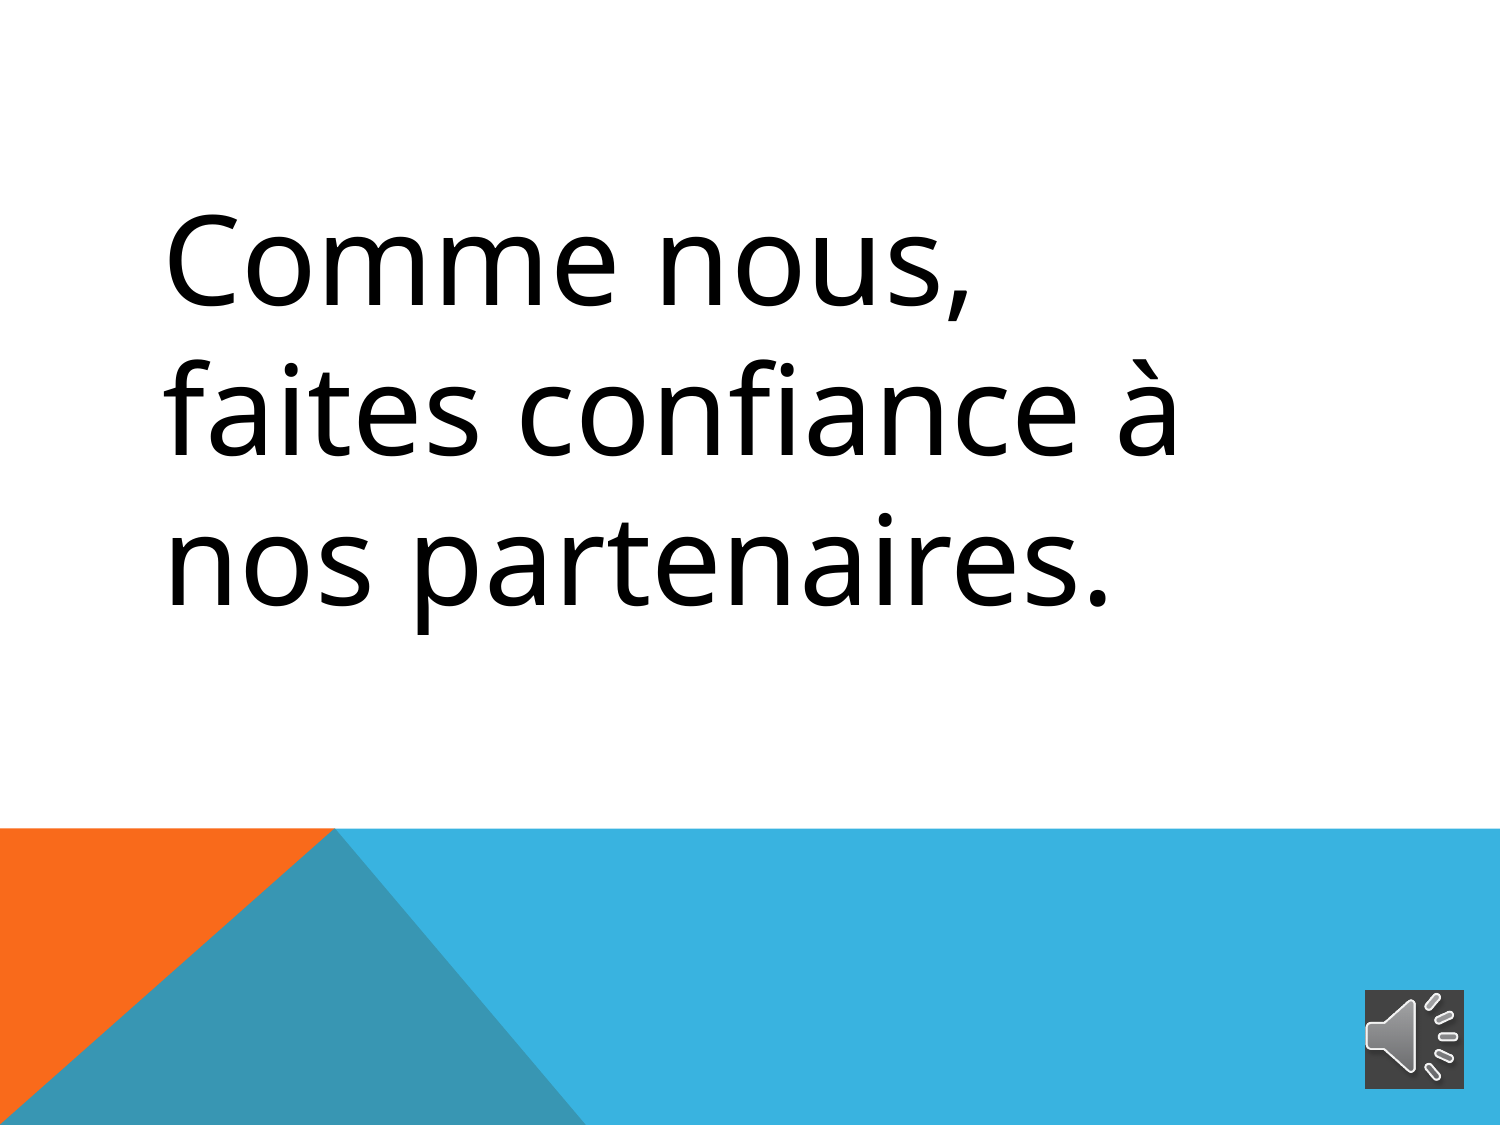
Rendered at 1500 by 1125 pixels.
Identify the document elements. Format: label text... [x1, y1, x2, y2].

text_box Comme nous, faites confiance à nos partenaires. [147, 172, 1341, 638]
picture [1364, 989, 1465, 1090]
